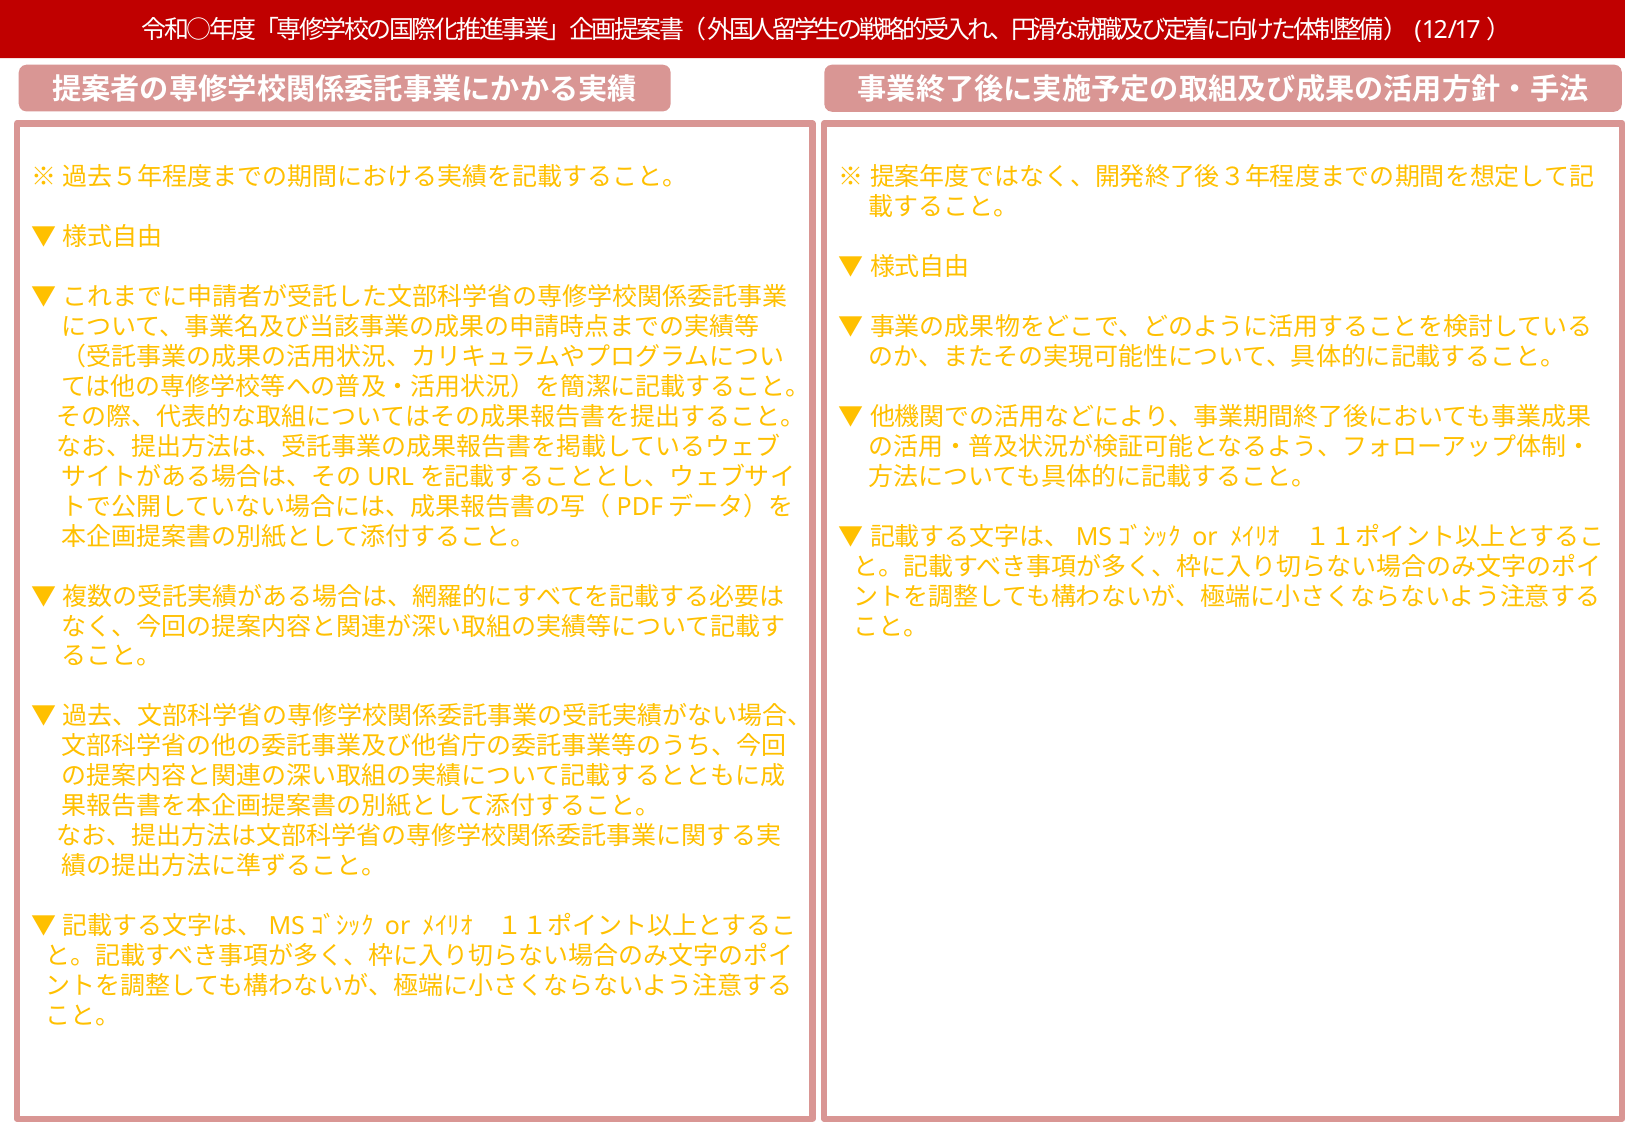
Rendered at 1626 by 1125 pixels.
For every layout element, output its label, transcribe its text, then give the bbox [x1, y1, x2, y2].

text_box 提案者の専修学校関係委託事業にかかる実績 [16, 70, 673, 114]
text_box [0, 0, 1625, 59]
text_box ※提案年度ではなく、開発終了後３年程度までの期間を想定して記載すること。 ▼様式自由 ▼事業の成果物をどこで、どのように活用することを検討しているのか、またその実現可能性について、具体的に記載すること。 ▼他機関での活用などにより、事業期間終了後においても事業成果の活用・普及状況が検証可能となるよう、フォローアップ体制・方法についても具体的に記載すること。 ▼記載する文字は、MSｺﾞｼｯｸ or ﾒｲﾘｵ １１ポイント以上とすること。記載すべき事項が多く、枠に入り切らない場合のみ文字のポイントを調整しても構わないが、極端に小さくならないよう注意すること。 [822, 121, 1624, 1121]
text_box ※過去５年程度までの期間における実績を記載すること。 ▼様式自由 ▼これまでに申請者が受託した文部科学省の専修学校関係委託事業について、事業名及び当該事業の成果の申請時点までの実績等（受託事業の成果の活用状況、カリキュラムやプログラムについては他の専修学校等への普及・活用状況）を簡潔に記載すること。 その際、代表的な取組についてはその成果報告書を提出すること。 なお、提出方法は、受託事業の成果報告書を掲載しているウェブサイトがある場合は、そのURLを記載することとし、ウェブサイトで公開していない場合には、成果報告書の写（PDFデータ）を本企画提案書の別紙として添付すること。 ▼複数の受託実績がある場合は、網羅的にすべてを記載する必要はなく、今回の提案内容と関連が深い取組の実績等について記載すること。 ▼過去、文部科学省の専修学校関係委託事業の受託実績がない場合、文部科学省の他の委託事業及び他省庁の委託事業等のうち、今回の提案内容と関連の深い取組の実績について記載するとともに成果報告書を本企画提案書の別紙として添付すること。 なお、提出方法は文部科学省の専修学校関係委託事業に関する実績の提出方法に準ずること。 ▼記載する文字は、MSｺﾞｼｯｸ or ﾒｲﾘｵ １１ポイント以上とすること。記載すべき事項が多く、枠に入り切らない場合のみ文字のポイントを調整しても構わないが、極端に小さくならないよう注意すること。 [15, 121, 815, 1121]
text_box 事業終了後に実施予定の取組及び成果の活用方針・手法 [822, 70, 1625, 114]
